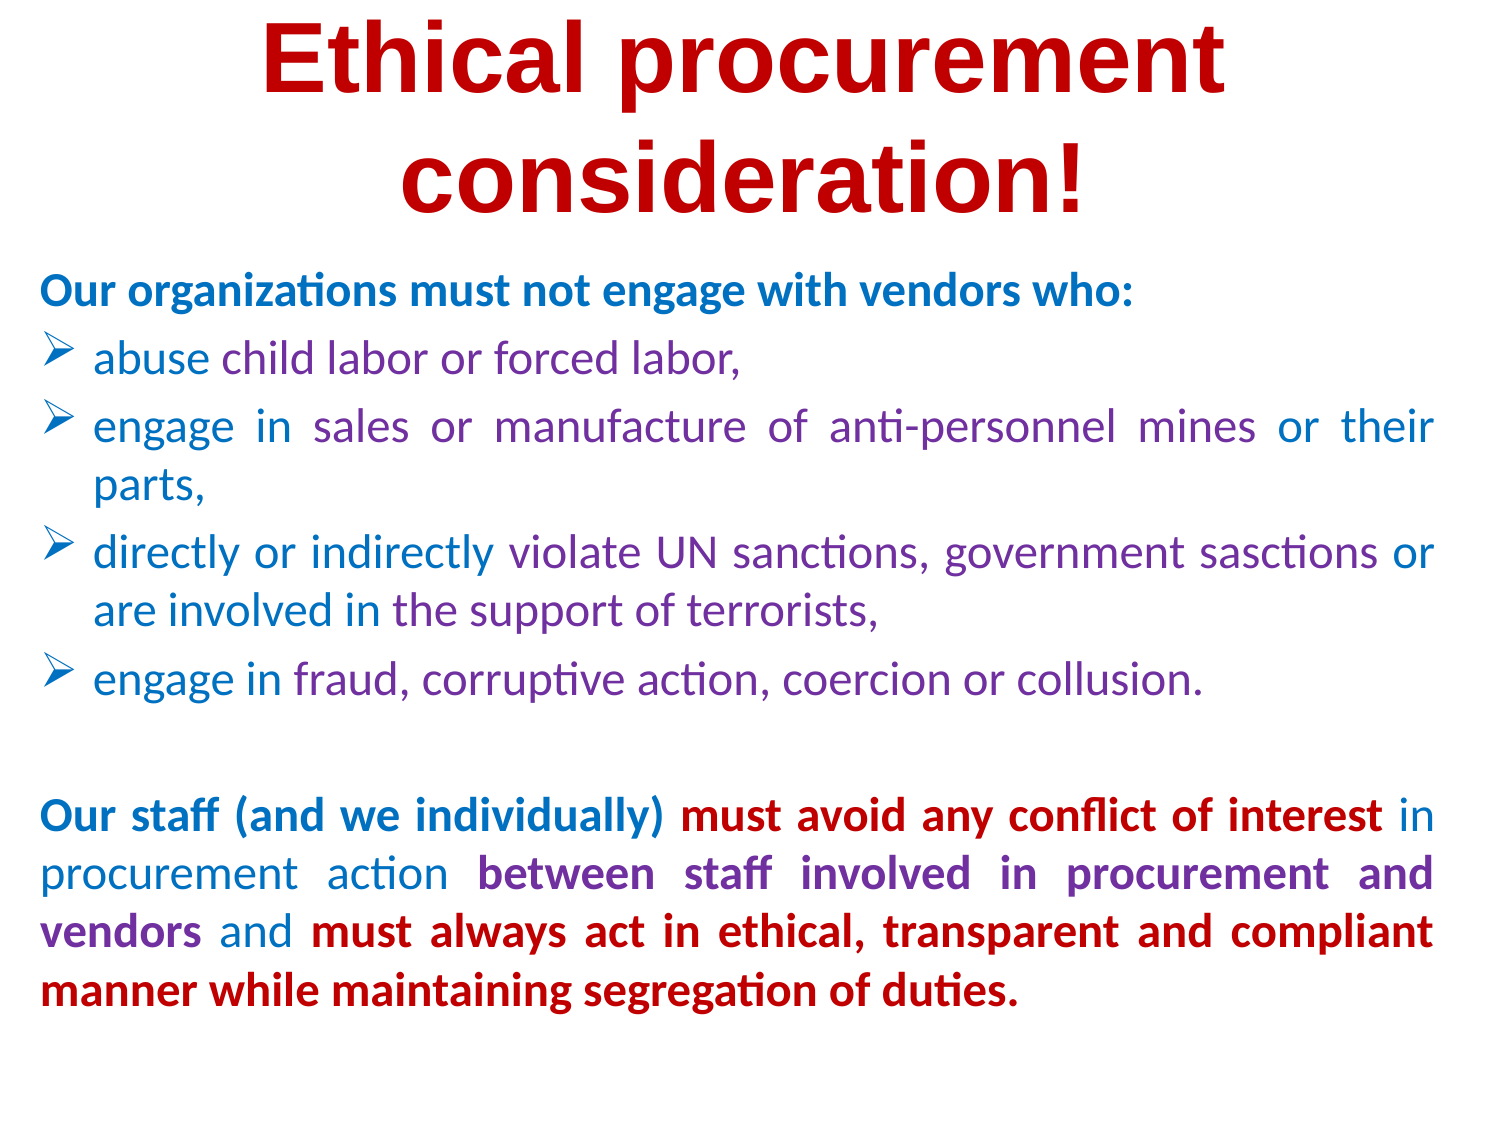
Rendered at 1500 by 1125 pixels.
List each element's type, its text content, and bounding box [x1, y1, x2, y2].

title Ethical procurement consideration! [0, 0, 1488, 250]
list Our organizations must not engage with vendors who: abuse child labor or forced labor, engage in sales or manufacture of anti-personnel mines or their parts, directly or indirectly violate UN sanctions, government sasctions or are involved in the support of terrorists, engage in fraud, corruptive action, coercion or collusion. Our staff (and we individually) must avoid any conflict of interest in procurement action between staff involved in procurement and vendors and must always act in ethical, transparent and compliant manner while maintaining segregation of duties. [24, 249, 1450, 1038]
